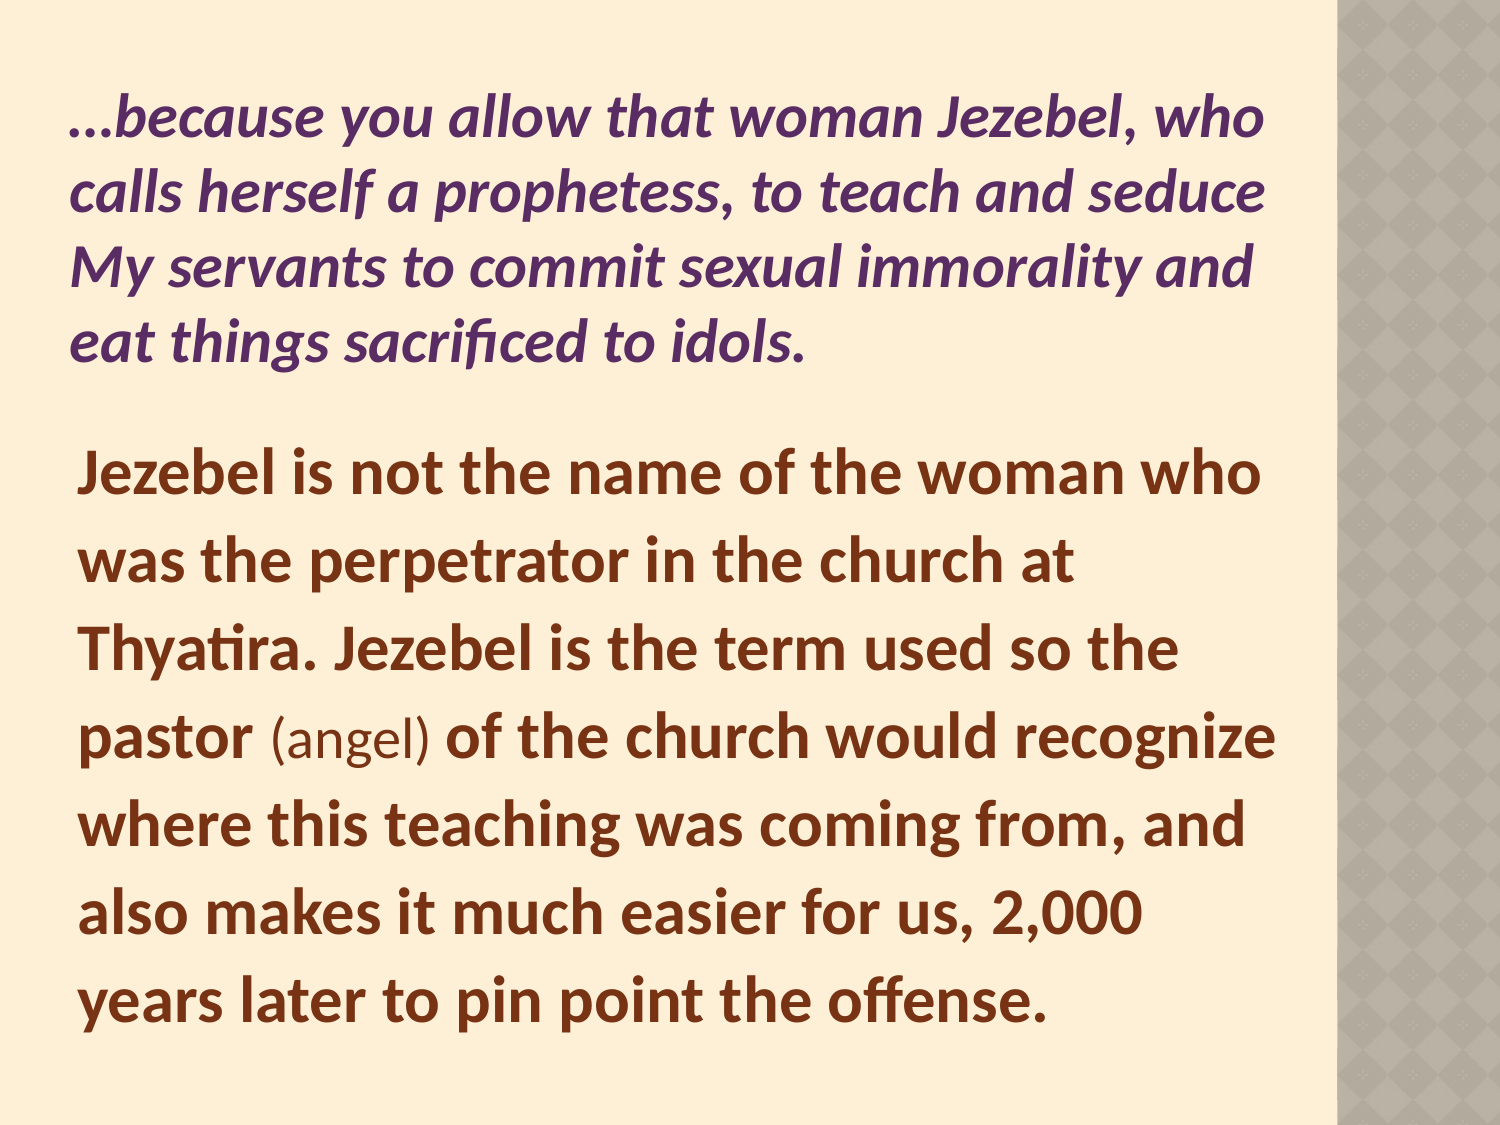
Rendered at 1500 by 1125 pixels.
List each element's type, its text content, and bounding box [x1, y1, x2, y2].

list Jezebel is not the name of the woman who was the perpetrator in the church at Thyatira. Jezebel is the term used so the pastor (angel) of the church would recognize where this teaching was coming from, and also makes it much easier for us, 2,000 years later to pin point the offense. [62, 412, 1313, 1075]
title …because you allow that woman Jezebel, who calls herself a prophetess, to teach and seduce My servants to commit sexual immorality and eat things sacrificed to idols. [62, 37, 1300, 375]
